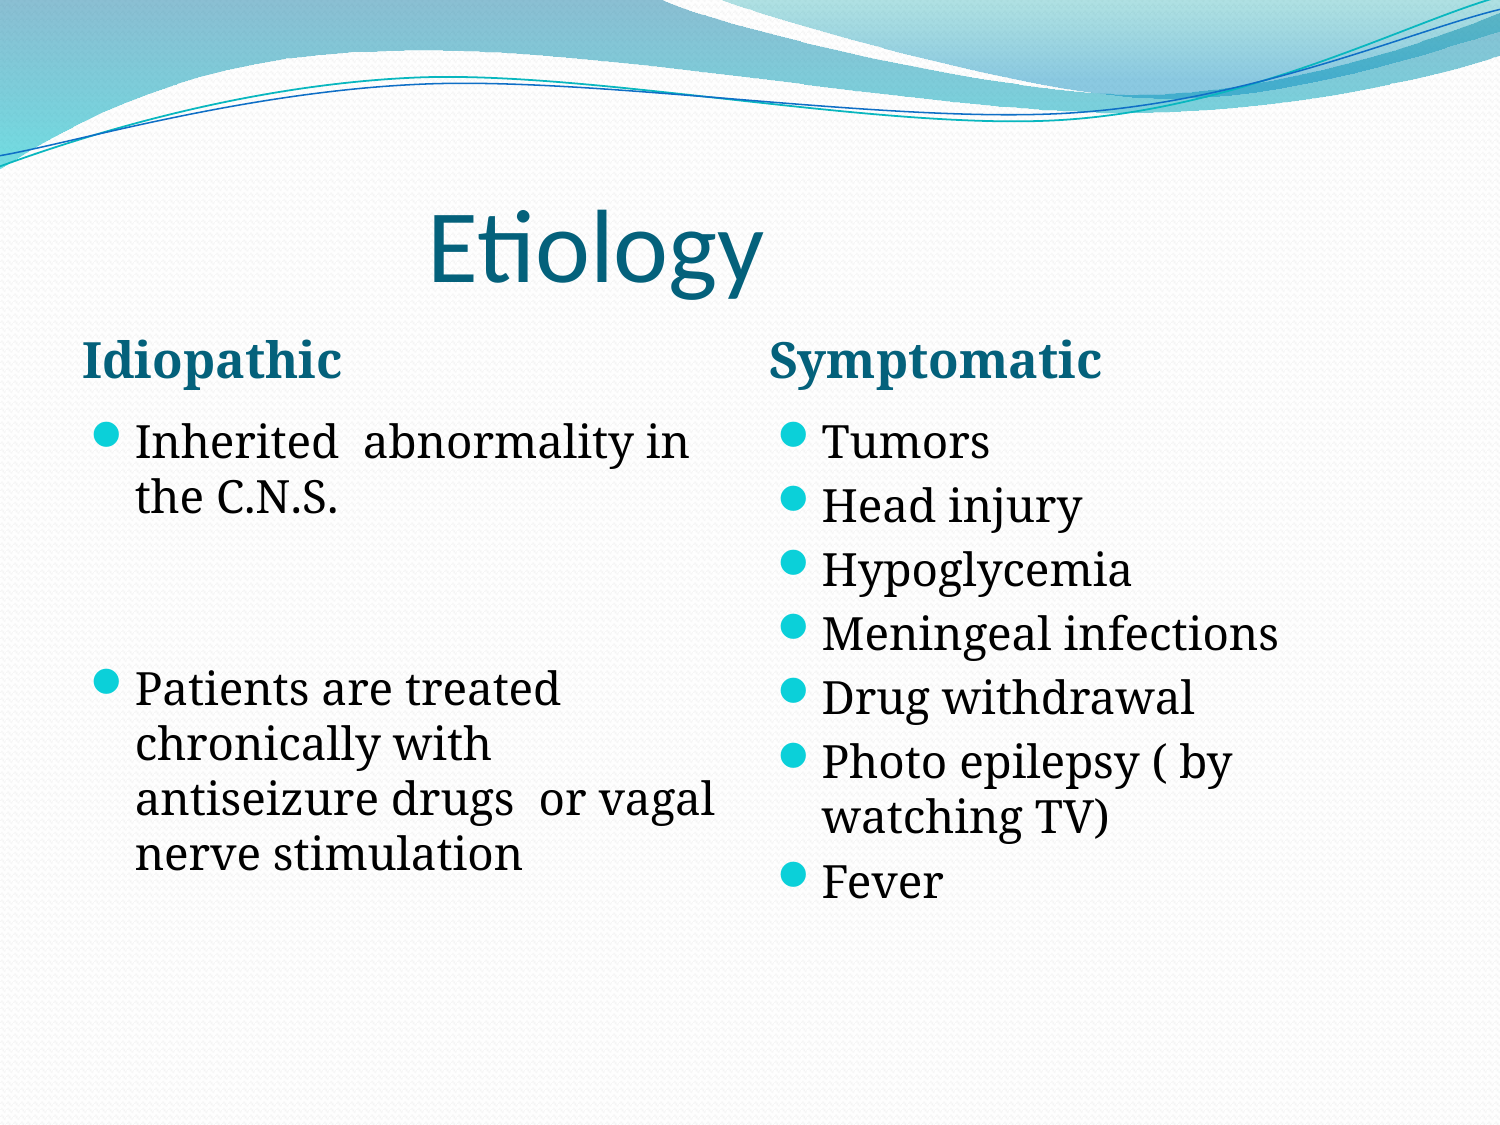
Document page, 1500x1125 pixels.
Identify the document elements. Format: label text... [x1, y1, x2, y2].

list Idiopathic [74, 304, 738, 412]
list Inherited abnormality in the C.N.S. Patients are treated chronically with antiseizure drugs or vagal nerve stimulation [74, 412, 738, 1044]
list Tumors Head injury Hypoglycemia Meningeal infections Drug withdrawal Photo epilepsy ( by watching TV) Fever [761, 412, 1426, 1044]
title Etiology [74, 115, 1426, 304]
list Symptomatic [761, 304, 1426, 412]
